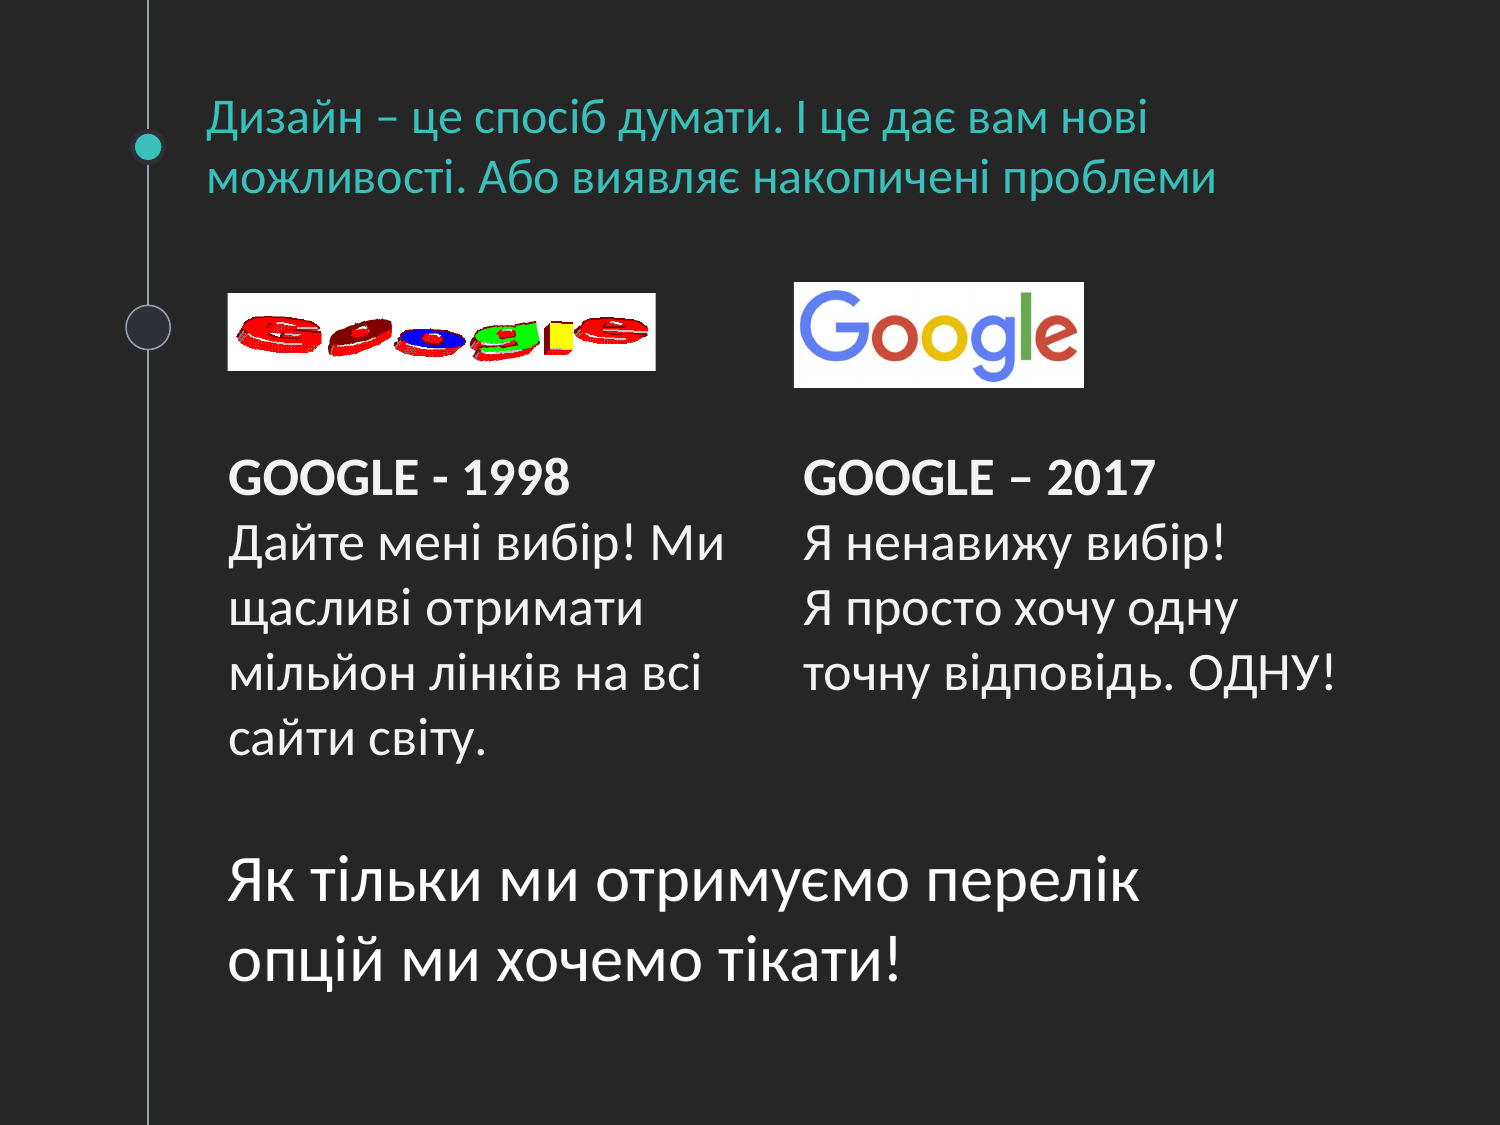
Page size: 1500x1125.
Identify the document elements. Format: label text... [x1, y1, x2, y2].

title Дизайн – це спосіб думати. І це дає вам нові можливості. Або виявляє накопичені проблеми [191, 109, 1317, 219]
picture [793, 282, 1085, 389]
list GOOGLE – 2017 Я ненавижу вибір! Я просто хочу одну точну відповідь. ОДНУ! [788, 426, 1380, 898]
text_box Як тільки ми отримуємо перелік опцій ми хочемо тікати! [213, 827, 1281, 1003]
picture [227, 293, 657, 372]
list GOOGLE - 1998 Дайте мені вибір! Ми щасливі отримати мільйон лінків на всі сайти світу. [213, 426, 788, 827]
